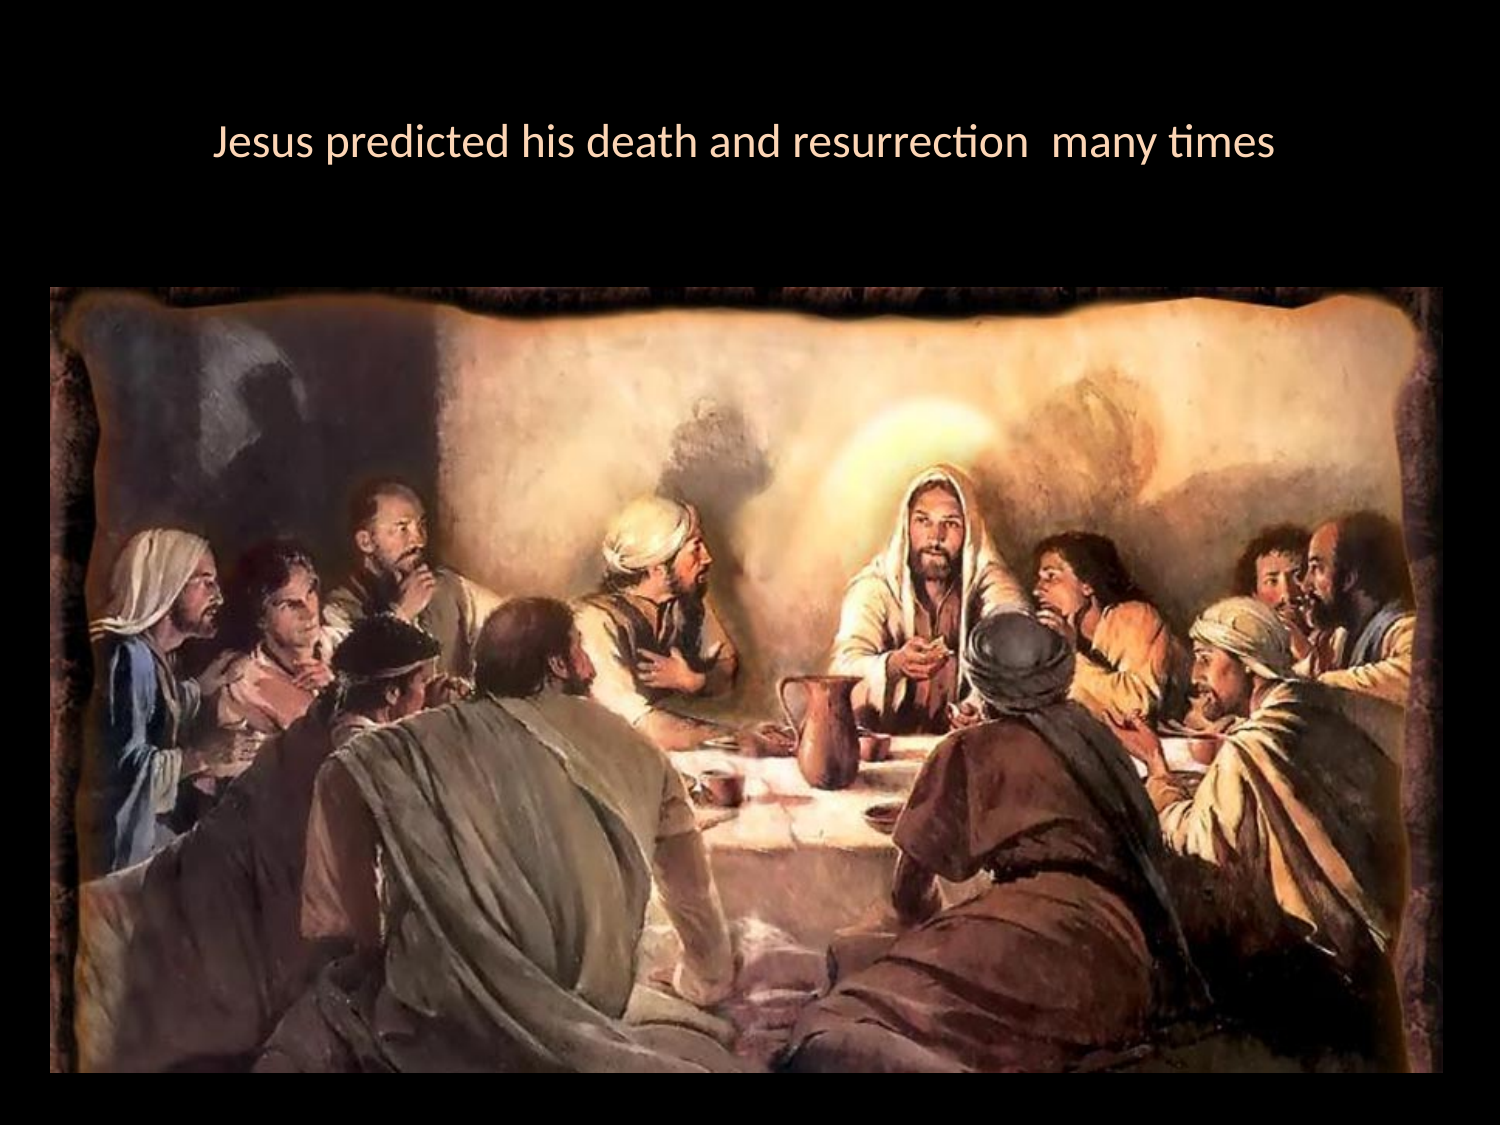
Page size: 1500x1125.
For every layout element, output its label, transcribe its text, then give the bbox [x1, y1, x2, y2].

title Jesus predicted his death and resurrection many times [75, 45, 1425, 233]
picture [49, 287, 1443, 1073]
